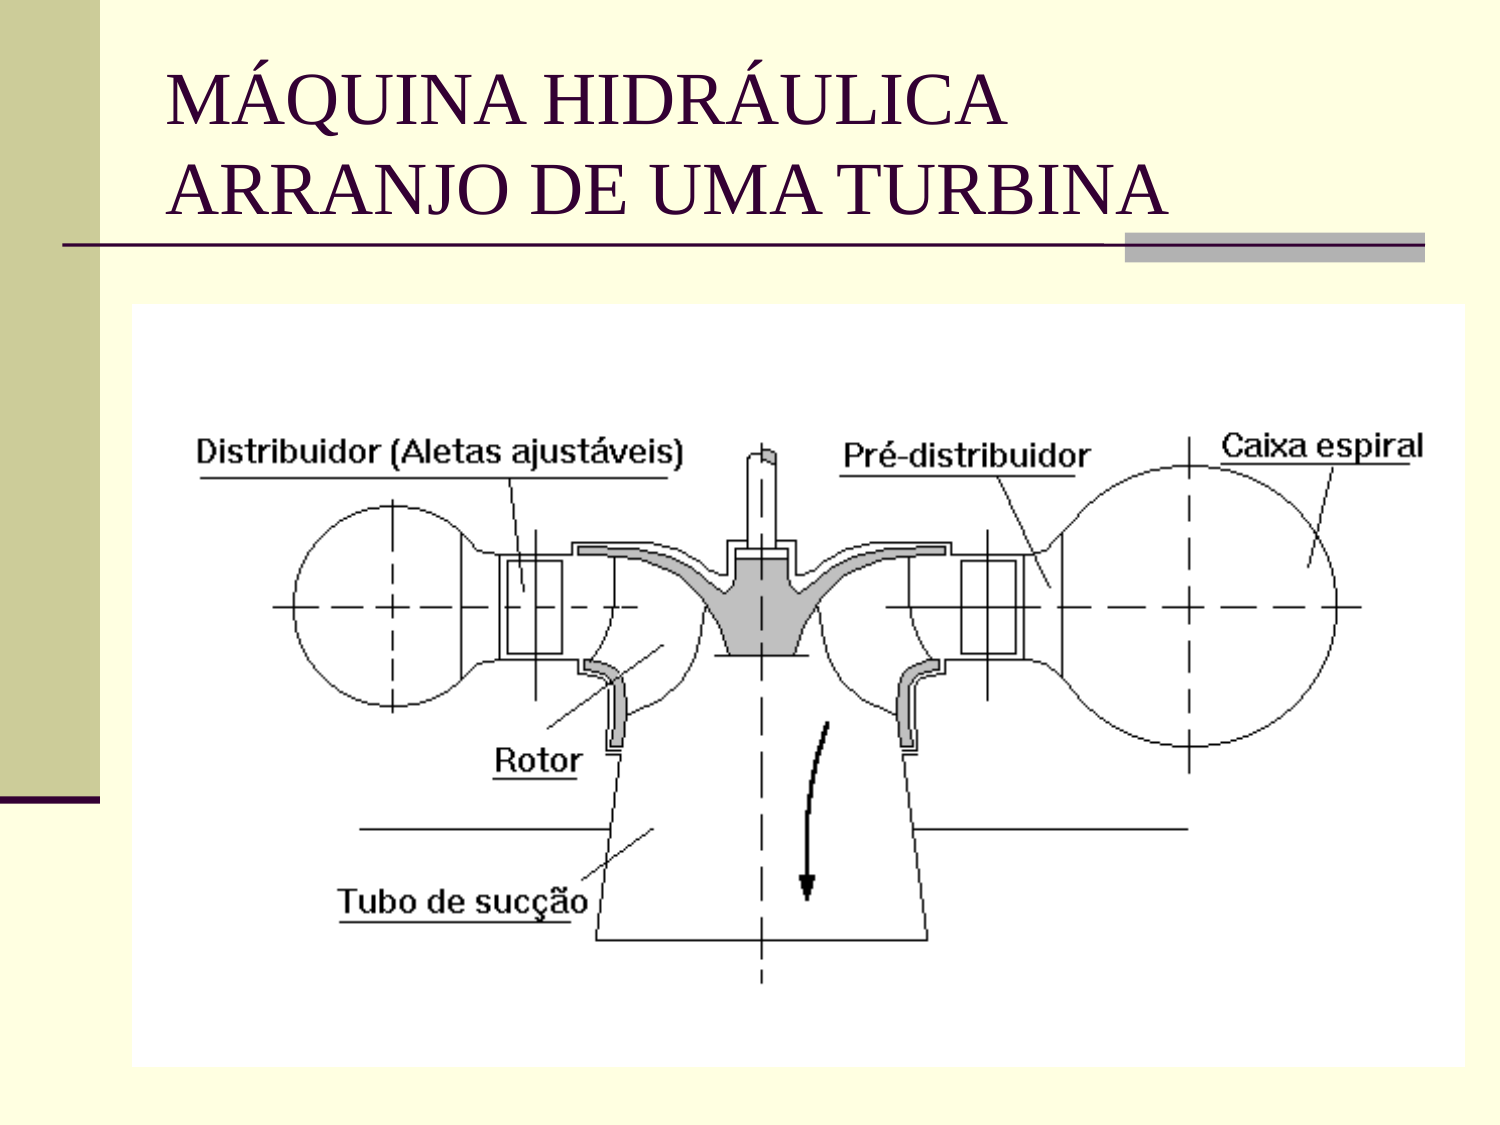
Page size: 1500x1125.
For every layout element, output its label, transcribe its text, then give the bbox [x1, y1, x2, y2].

picture [132, 304, 1466, 1067]
title MÁQUINA HIDRÁULICA ARRANJO DE UMA TURBINA [149, 45, 1426, 234]
